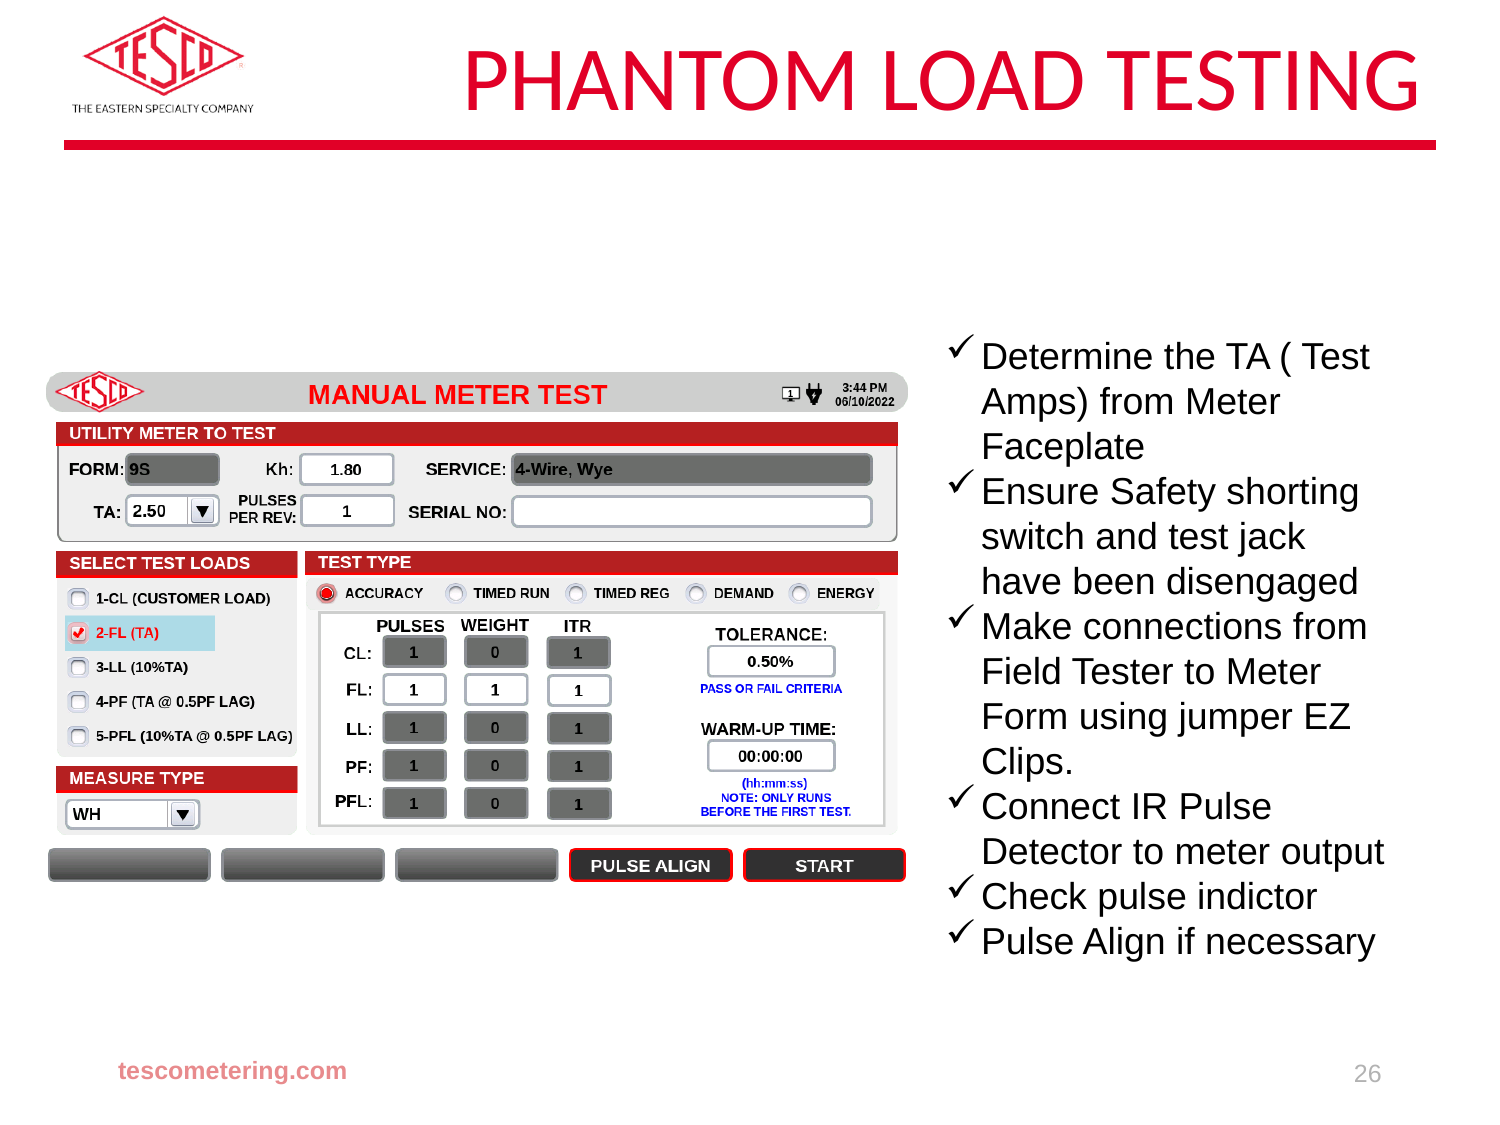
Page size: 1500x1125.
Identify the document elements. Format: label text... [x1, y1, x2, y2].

picture [37, 370, 916, 886]
slide_number 26 [1059, 1042, 1397, 1103]
picture [72, 9, 256, 121]
footer tescometering.com [103, 1039, 610, 1100]
title Phantom Load Testing [255, 24, 1438, 137]
text_box Determine the TA ( Test Amps) from Meter Faceplate Ensure Safety shorting switch and test jack have been disengaged Make connections from Field Tester to Meter Form using jumper EZ Clips. Connect IR Pulse Detector to meter output Check pulse indictor Pulse Align if necessary [930, 324, 1412, 970]
